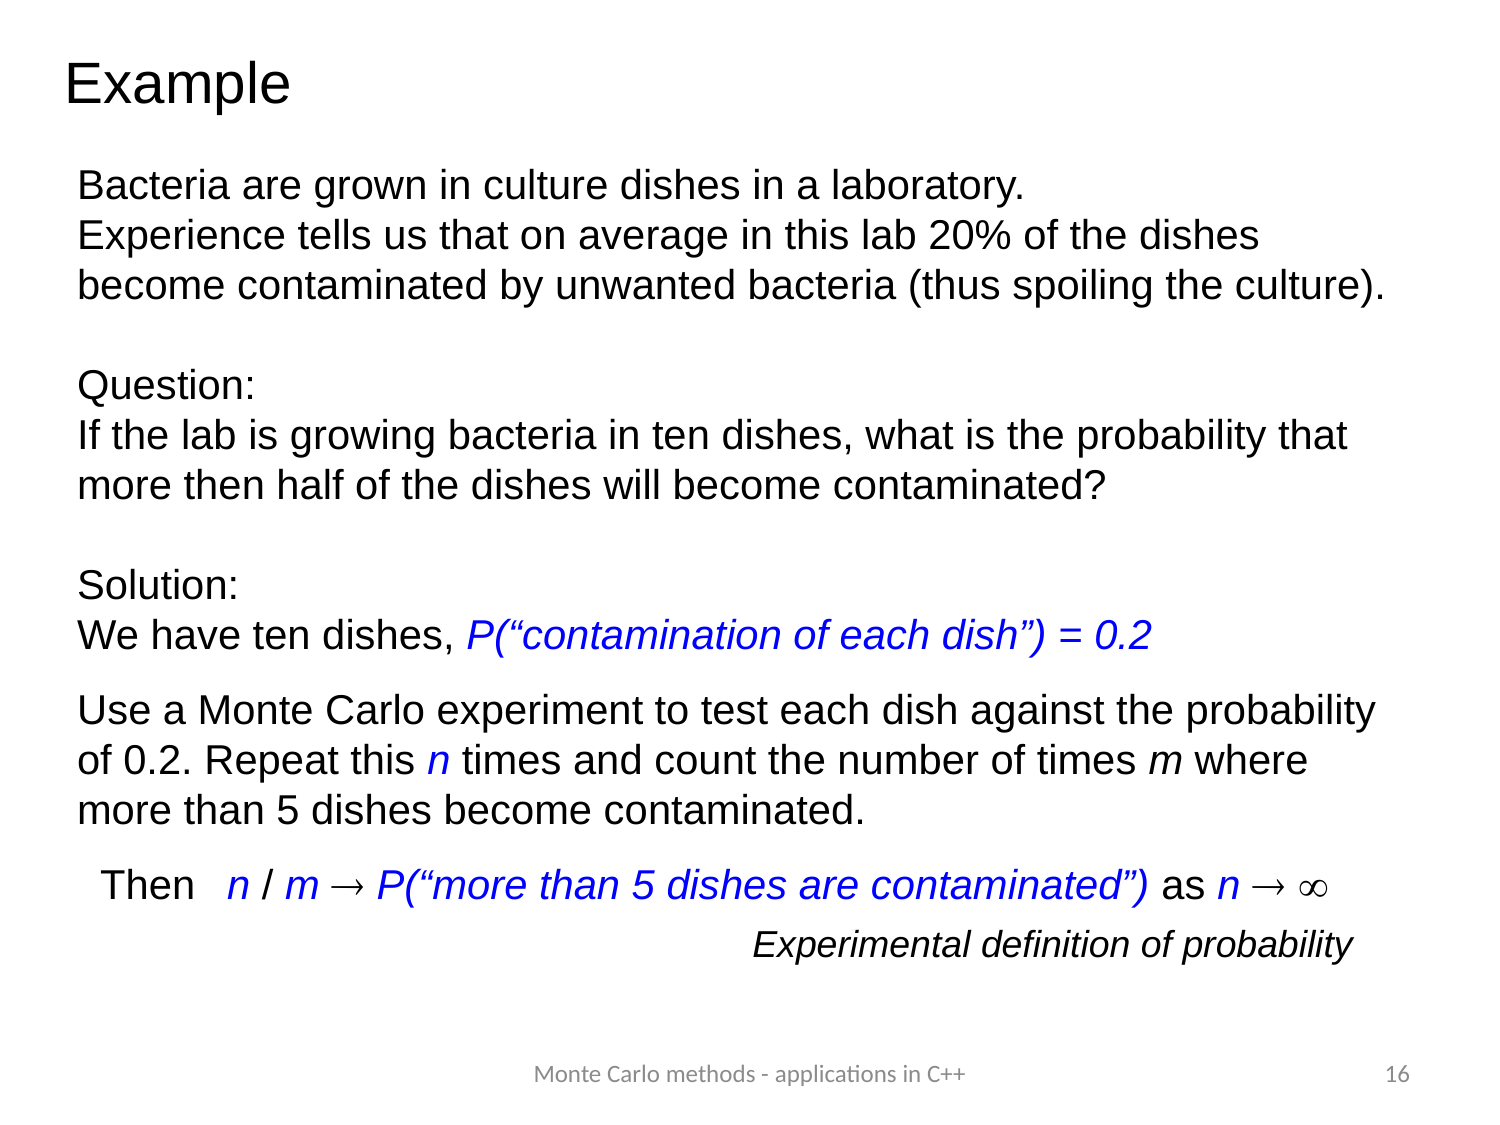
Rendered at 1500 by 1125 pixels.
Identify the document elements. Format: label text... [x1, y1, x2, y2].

text_box Bacteria are grown in culture dishes in a laboratory. Experience tells us that on average in this lab 20% of the dishes become contaminated by unwanted bacteria (thus spoiling the culture). Question: If the lab is growing bacteria in ten dishes, what is the probability that more then half of the dishes will become contaminated? Solution: We have ten dishes, P(“contamination of each dish”) = 0.2 Use a Monte Carlo experiment to test each dish against the probability of 0.2. Repeat this n times and count the number of times m where more than 5 dishes become contaminated. Then n / m  P(“more than 5 dishes are contaminated”) as n   [62, 149, 1425, 965]
text_box Experimental definition of probability [737, 912, 1375, 973]
text_box Example [49, 37, 338, 123]
slide_number 16 [1074, 1042, 1425, 1103]
footer Monte Carlo methods - applications in C++ [512, 1042, 988, 1103]
